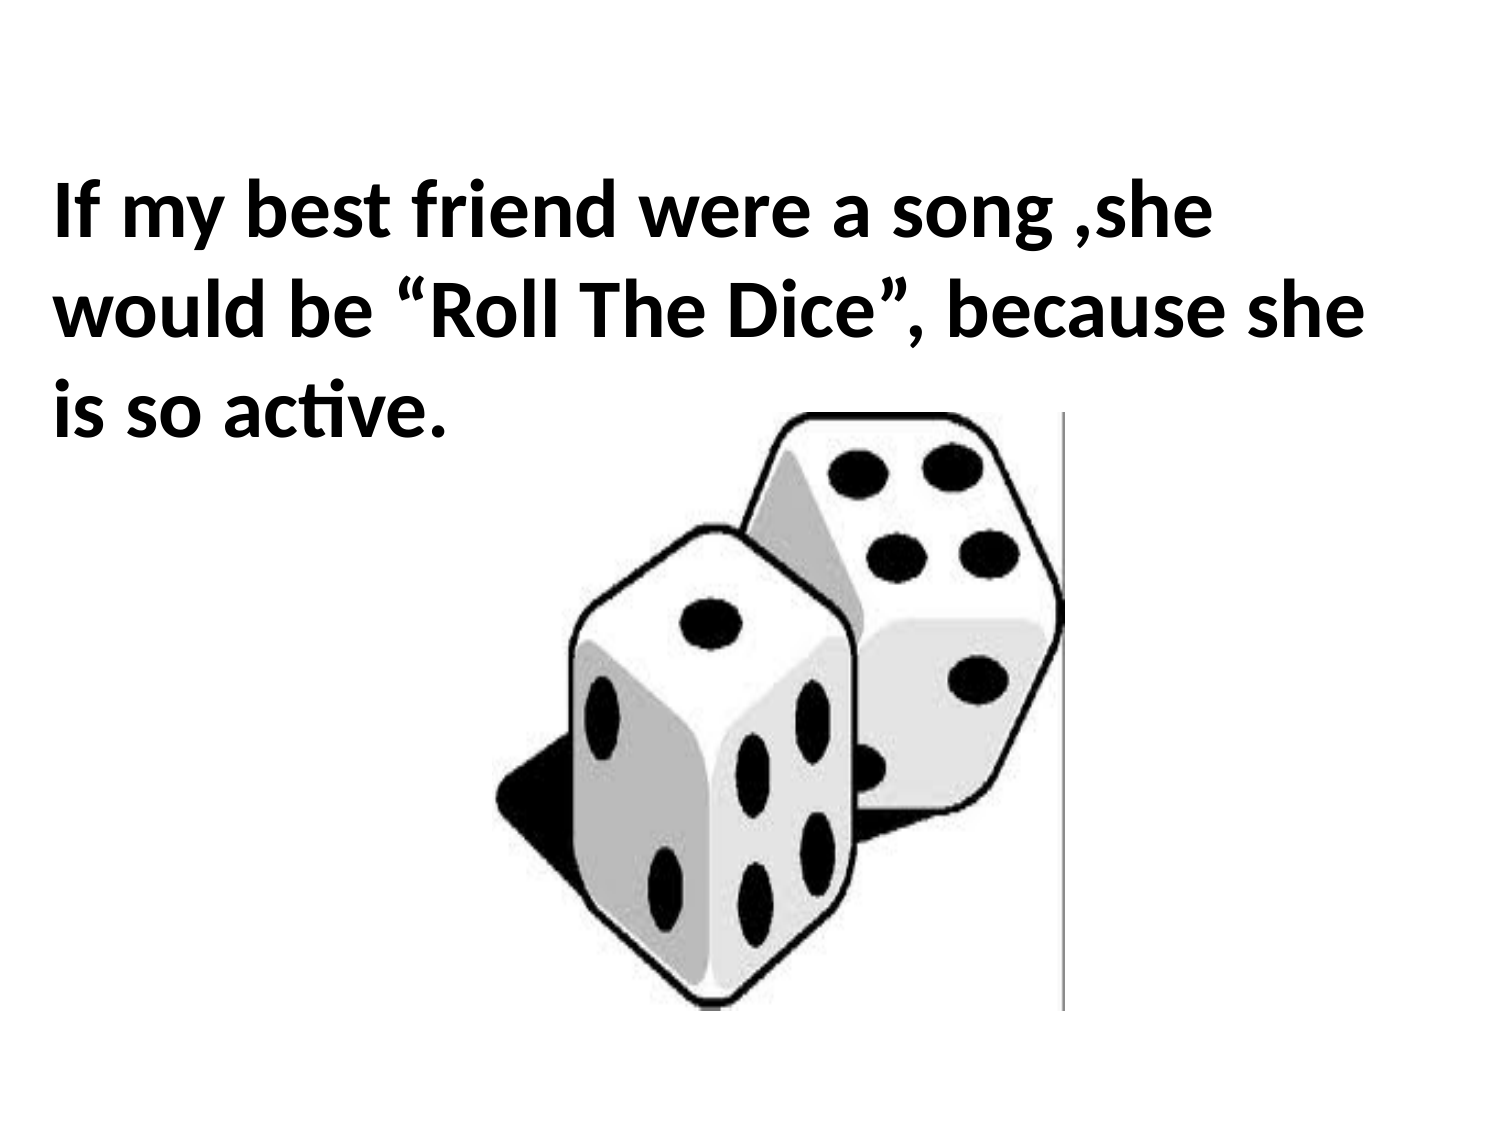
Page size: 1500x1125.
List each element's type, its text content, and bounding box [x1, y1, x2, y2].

title If my best friend were a song ,she would be “Roll The Dice”, because she is so active. [37, 45, 1450, 463]
picture [492, 412, 1065, 1011]
